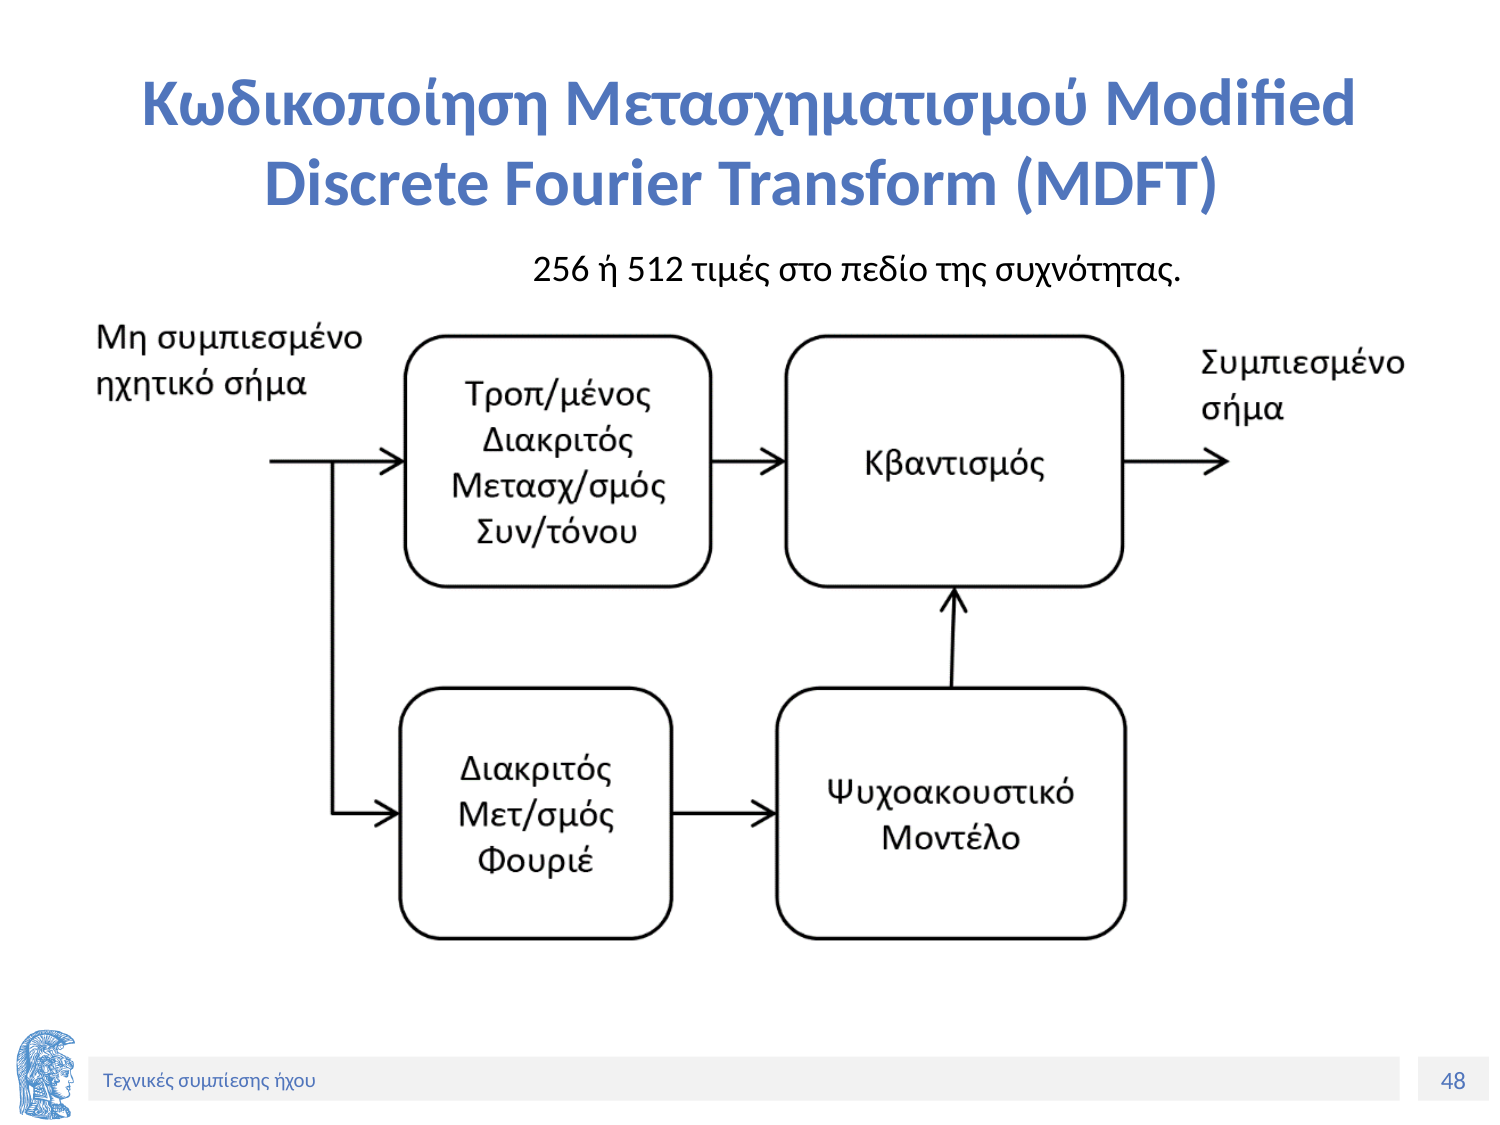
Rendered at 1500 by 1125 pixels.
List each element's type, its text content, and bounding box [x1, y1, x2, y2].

title Κωδικοποίηση Μετασχηματισμού Modified Discrete Fourier Transform (MDFT) [75, 45, 1425, 233]
picture [9, 1026, 81, 1120]
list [75, 301, 1427, 952]
text_box 256 ή 512 τιμές στο πεδίο της συχνότητας. [518, 236, 1207, 297]
